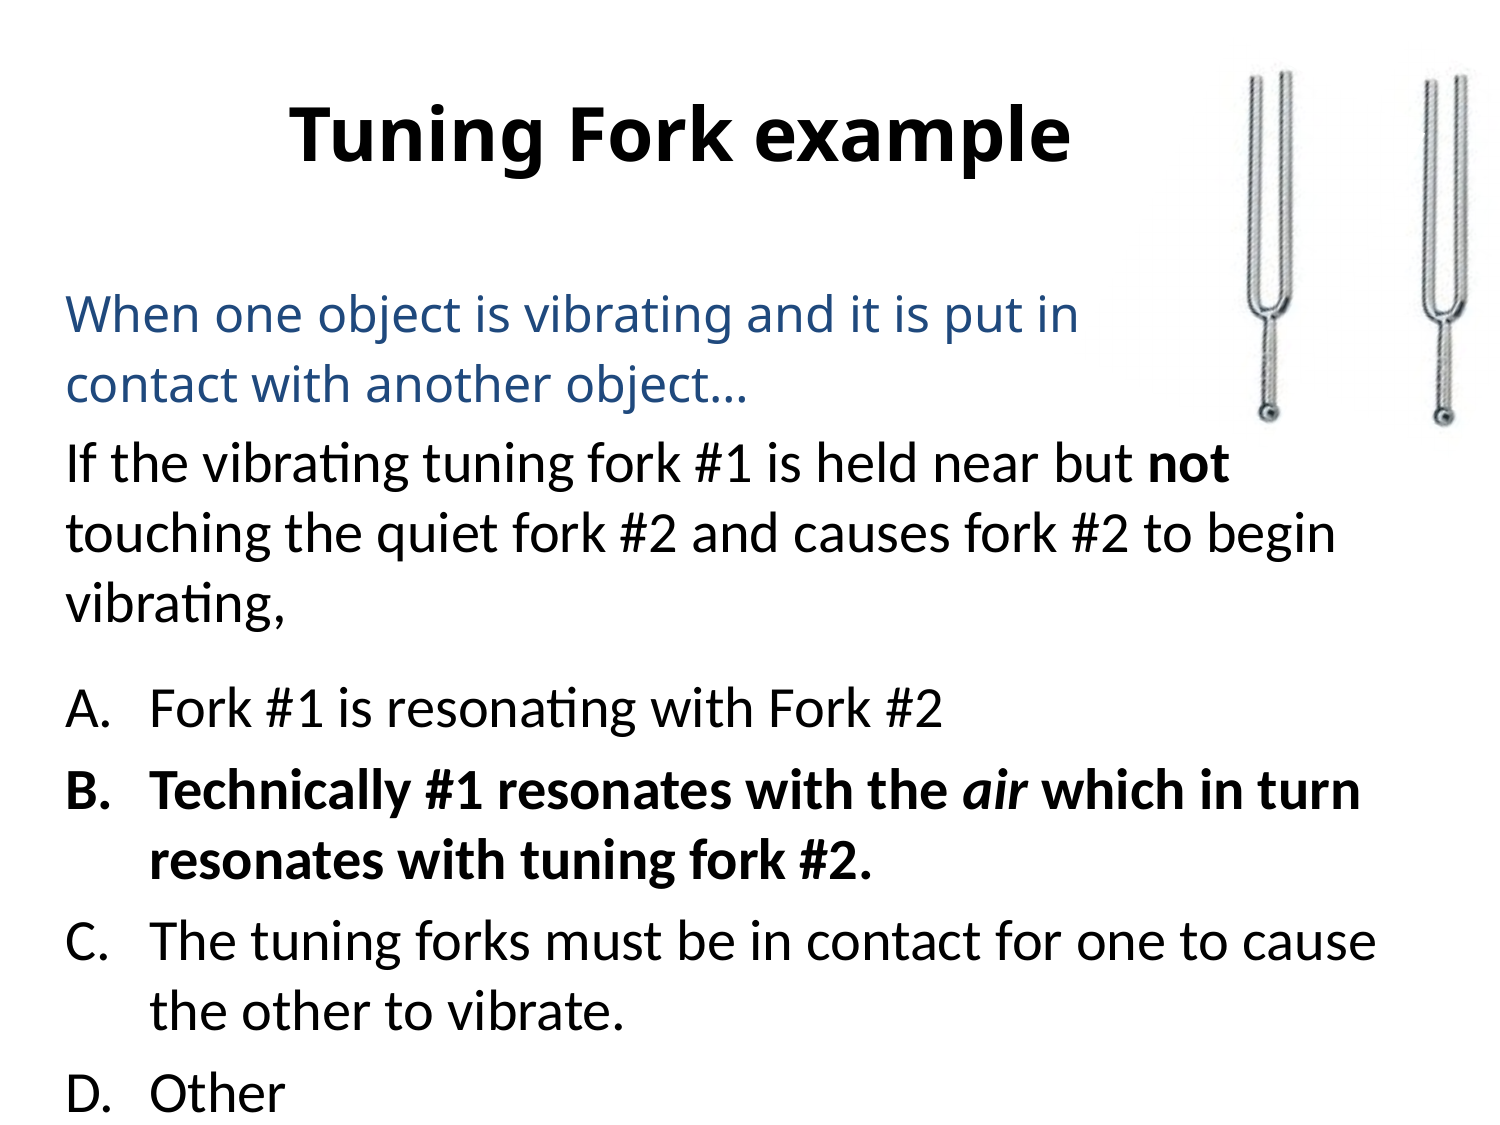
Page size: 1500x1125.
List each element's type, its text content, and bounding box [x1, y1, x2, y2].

list When one object is vibrating and it is put in contact with another object… If the vibrating tuning fork #1 is held near but not touching the quiet fork #2 and causes fork #2 to begin vibrating, Fork #1 is resonating with Fork #2 Technically #1 resonates with the air which in turn resonates with tuning fork #2. The tuning forks must be in contact for one to cause the other to vibrate. Other [50, 275, 1425, 1018]
title Tuning Fork example [75, 37, 1288, 225]
picture [1072, 38, 1500, 458]
